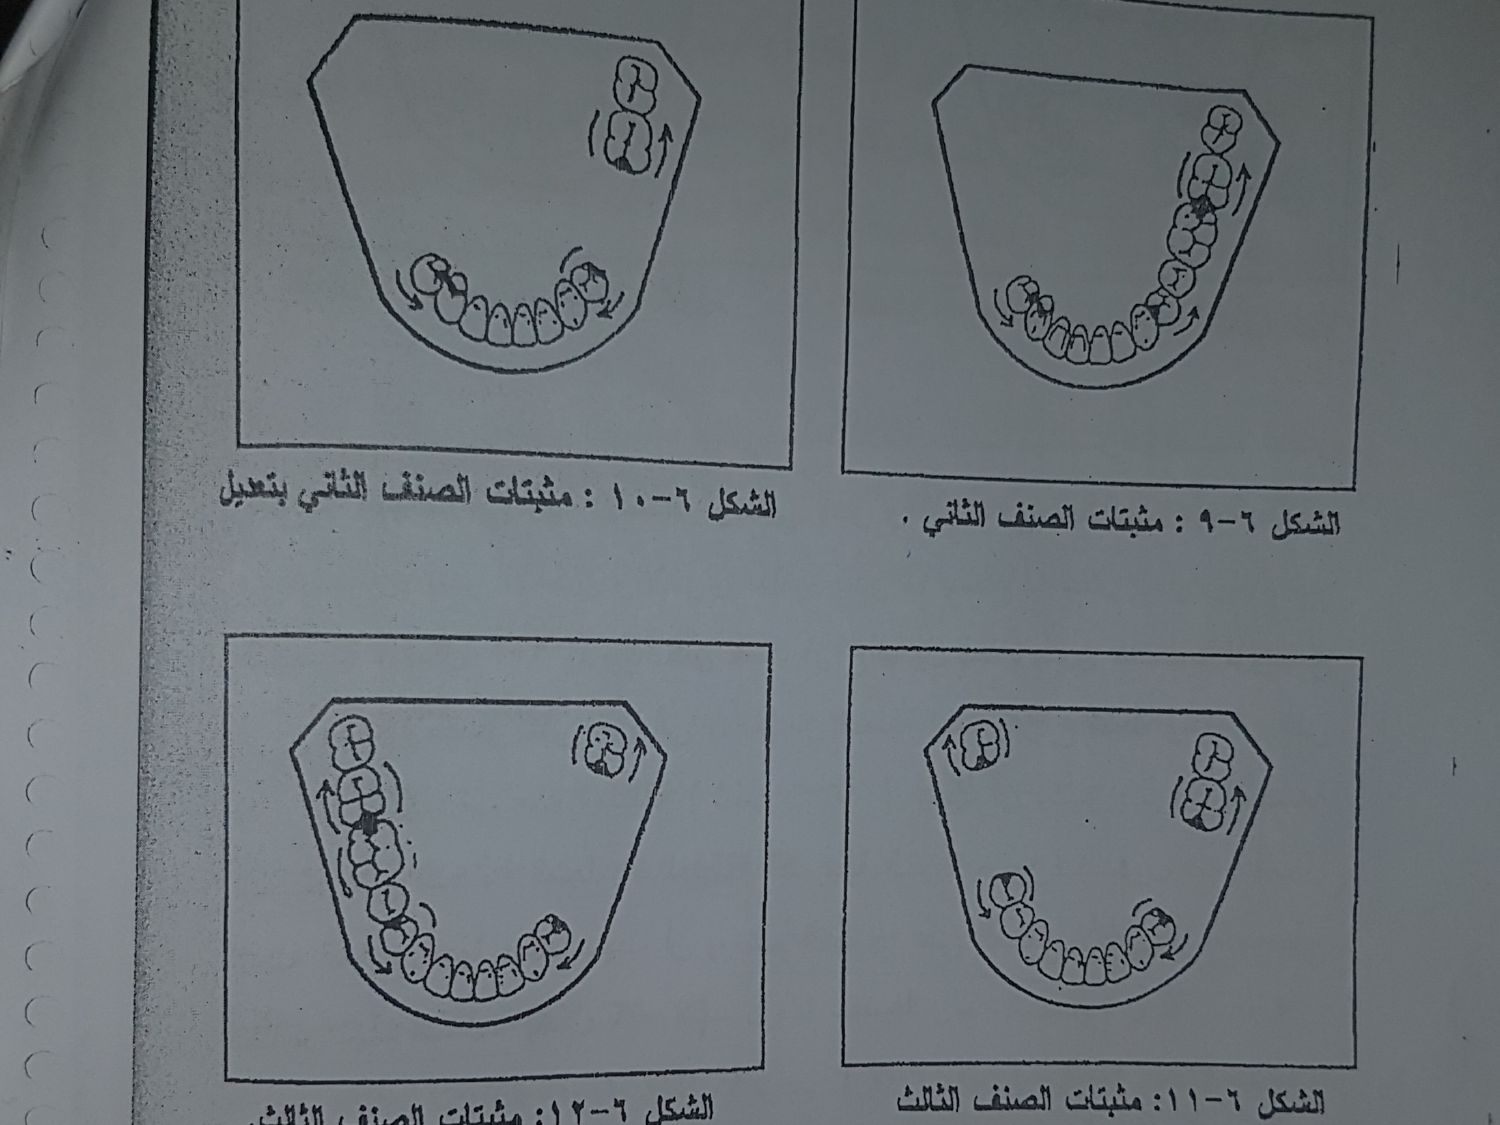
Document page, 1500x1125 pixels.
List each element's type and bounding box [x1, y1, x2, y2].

list [0, 0, 1500, 1125]
